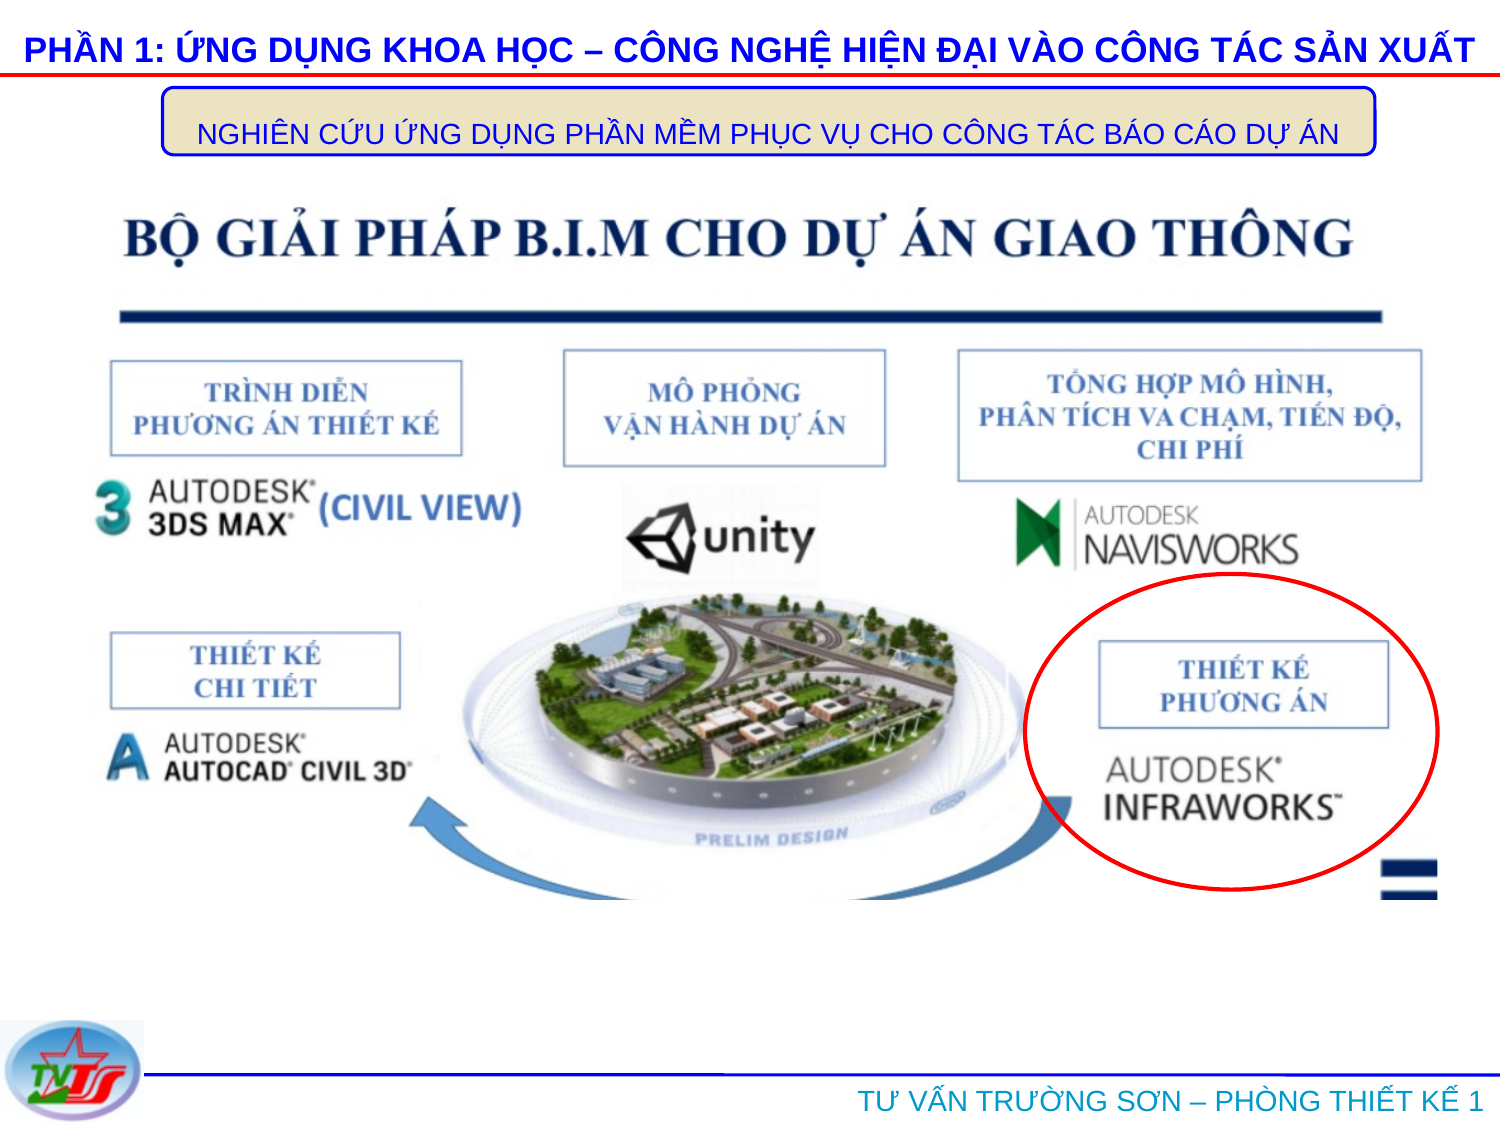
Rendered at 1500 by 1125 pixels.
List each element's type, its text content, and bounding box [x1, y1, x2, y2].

text_box TƯ VẤN TRƯỜNG SƠN – PHÒNG THIẾT KẾ 1 [189, 1077, 1500, 1125]
picture [74, 174, 1438, 901]
text_box NGHIÊN CỨU ỨNG DỤNG PHẦN MỀM PHỤC VỤ CHO CÔNG TÁC BÁO CÁO DỰ ÁN [162, 87, 1375, 155]
text_box PHẦN 1: ỨNG DỤNG KHOA HỌC – CÔNG NGHỆ HIỆN ĐẠI VÀO CÔNG TÁC SẢN XUẤT [0, 0, 1500, 73]
picture [0, 1020, 144, 1125]
